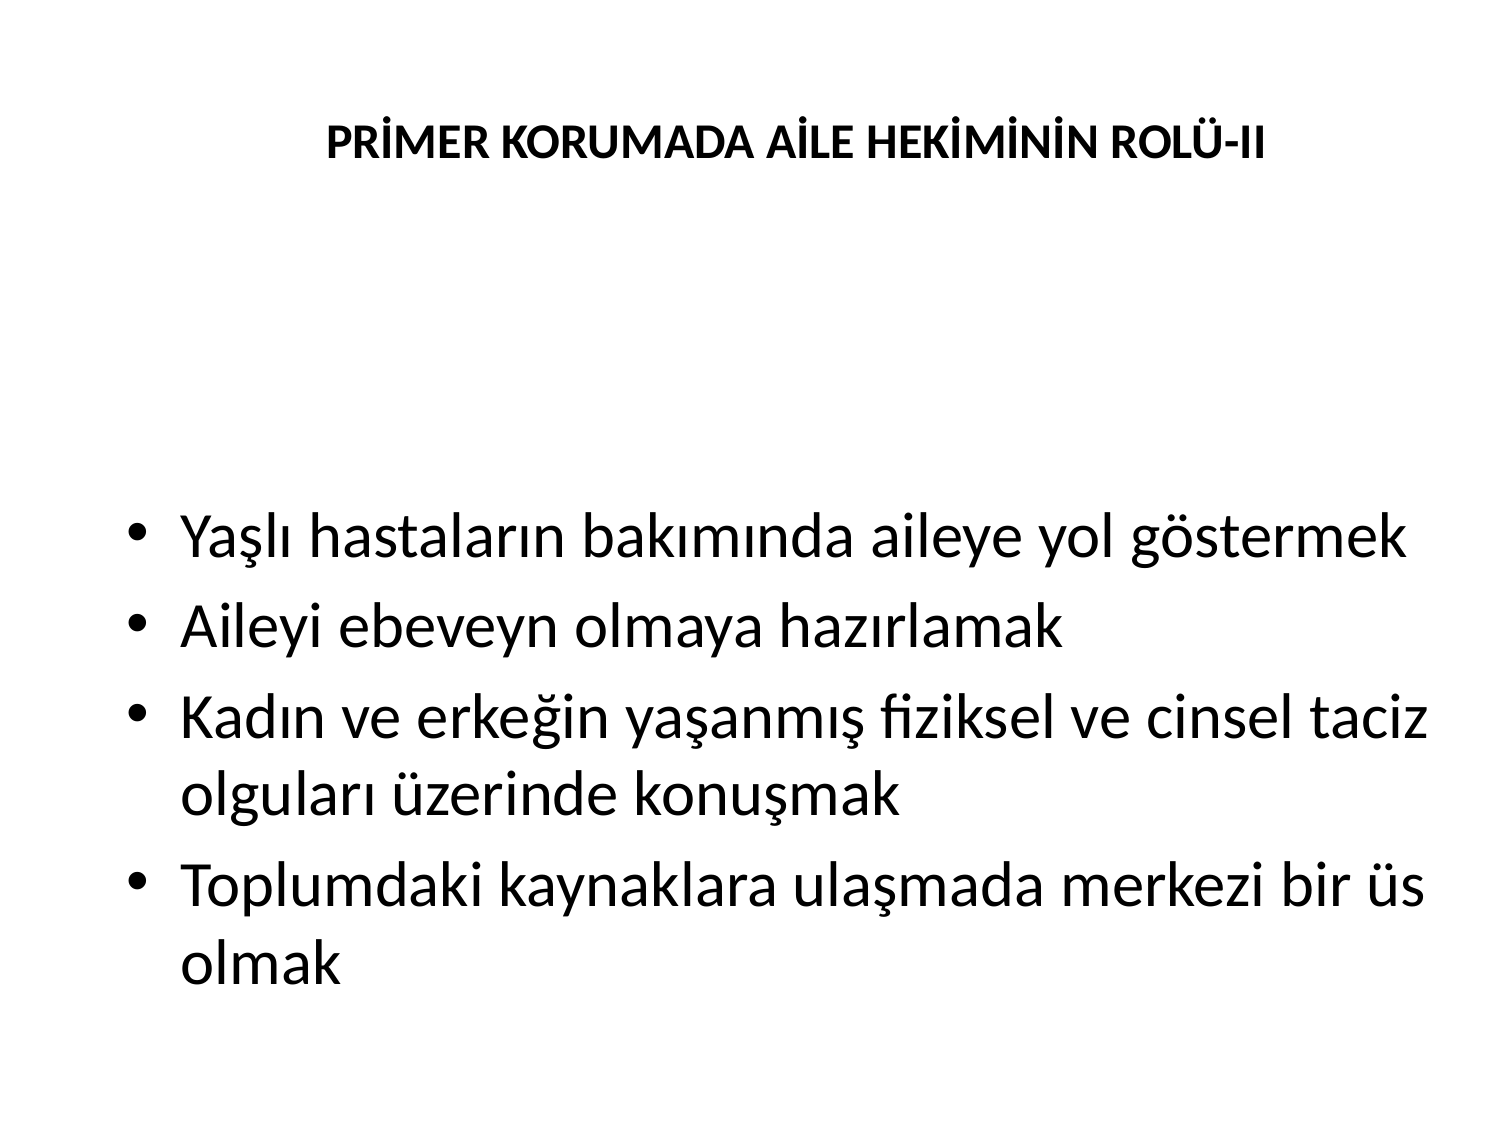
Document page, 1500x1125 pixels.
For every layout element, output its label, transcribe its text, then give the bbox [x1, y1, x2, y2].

list Yaşlı hastaların bakımında aileye yol göstermek Aileyi ebeveyn olmaya hazırlamak Kadın ve erkeğin yaşanmış fiziksel ve cinsel taciz olguları üzerinde konuşmak Toplumdaki kaynaklara ulaşmada merkezi bir üs olmak [110, 303, 1480, 1005]
title PRİMER KORUMADA AİLE HEKİMİNİN ROLÜ-II [113, 45, 1480, 233]
